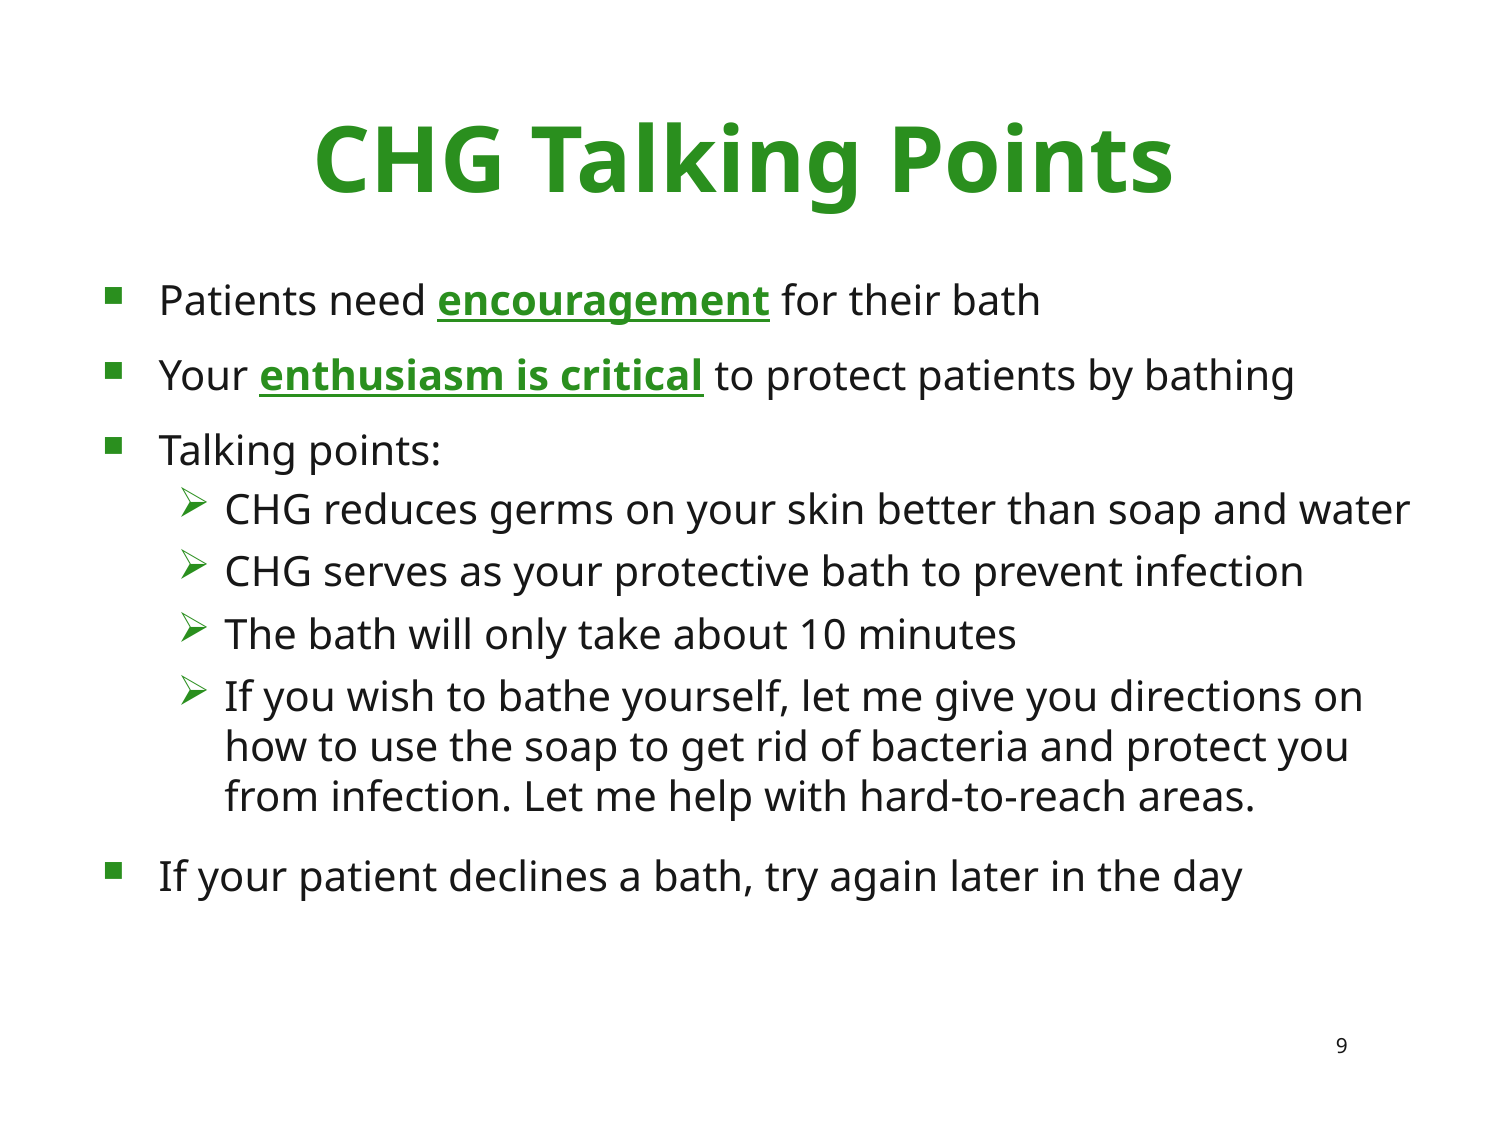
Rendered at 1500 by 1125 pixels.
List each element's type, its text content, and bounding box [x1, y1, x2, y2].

list Patients need encouragement for their bath Your enthusiasm is critical to protect patients by bathing Talking points: CHG reduces germs on your skin better than soap and water CHG serves as your protective bath to prevent infection The bath will only take about 10 minutes If you wish to bathe yourself, let me give you directions on how to use the soap to get rid of bacteria and protect you from infection. Let me help with hard-to-reach areas. If your patient declines a bath, try again later in the day [87, 237, 1438, 1026]
slide_number 9 [1049, 1024, 1363, 1101]
title CHG Talking Points [124, 49, 1363, 237]
